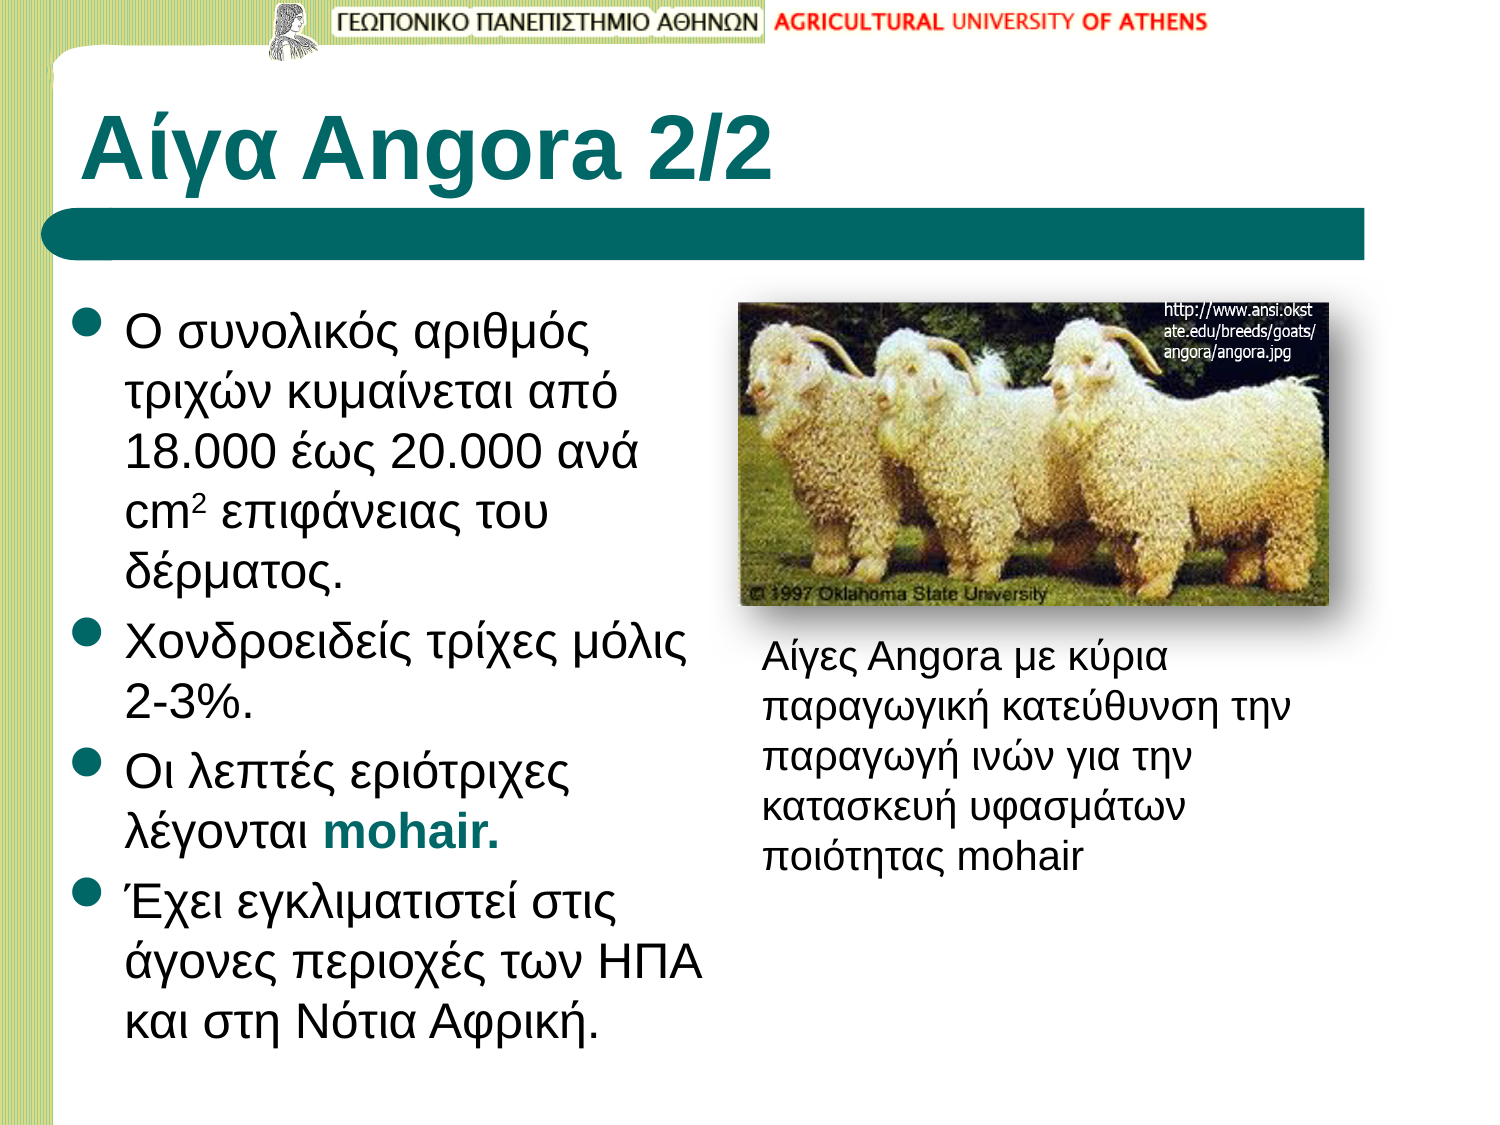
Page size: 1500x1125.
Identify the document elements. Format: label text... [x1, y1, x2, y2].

list Ο συνολικός αριθμός τριχών κυμαίνεται από 18.000 έως 20.000 ανά cm2 επιφάνειας του δέρματος. Χονδροειδείς τρίχες μόλις 2-3%. Οι λεπτές εριότριχες λέγονται mohair. Έχει εγκλιματιστεί στις άγονες περιοχές των ΗΠΑ και στη Νότια Αφρική. [53, 290, 750, 1083]
text_box Αίγες Αngora με κύρια παραγωγική κατεύθυνση την παραγωγή ινών για την κατασκευή υφασμάτων ποιότητας mohair [746, 621, 1314, 887]
picture [269, 0, 1228, 49]
picture [738, 290, 1329, 606]
title Aίγα Αngora 2/2 [64, 49, 1365, 207]
